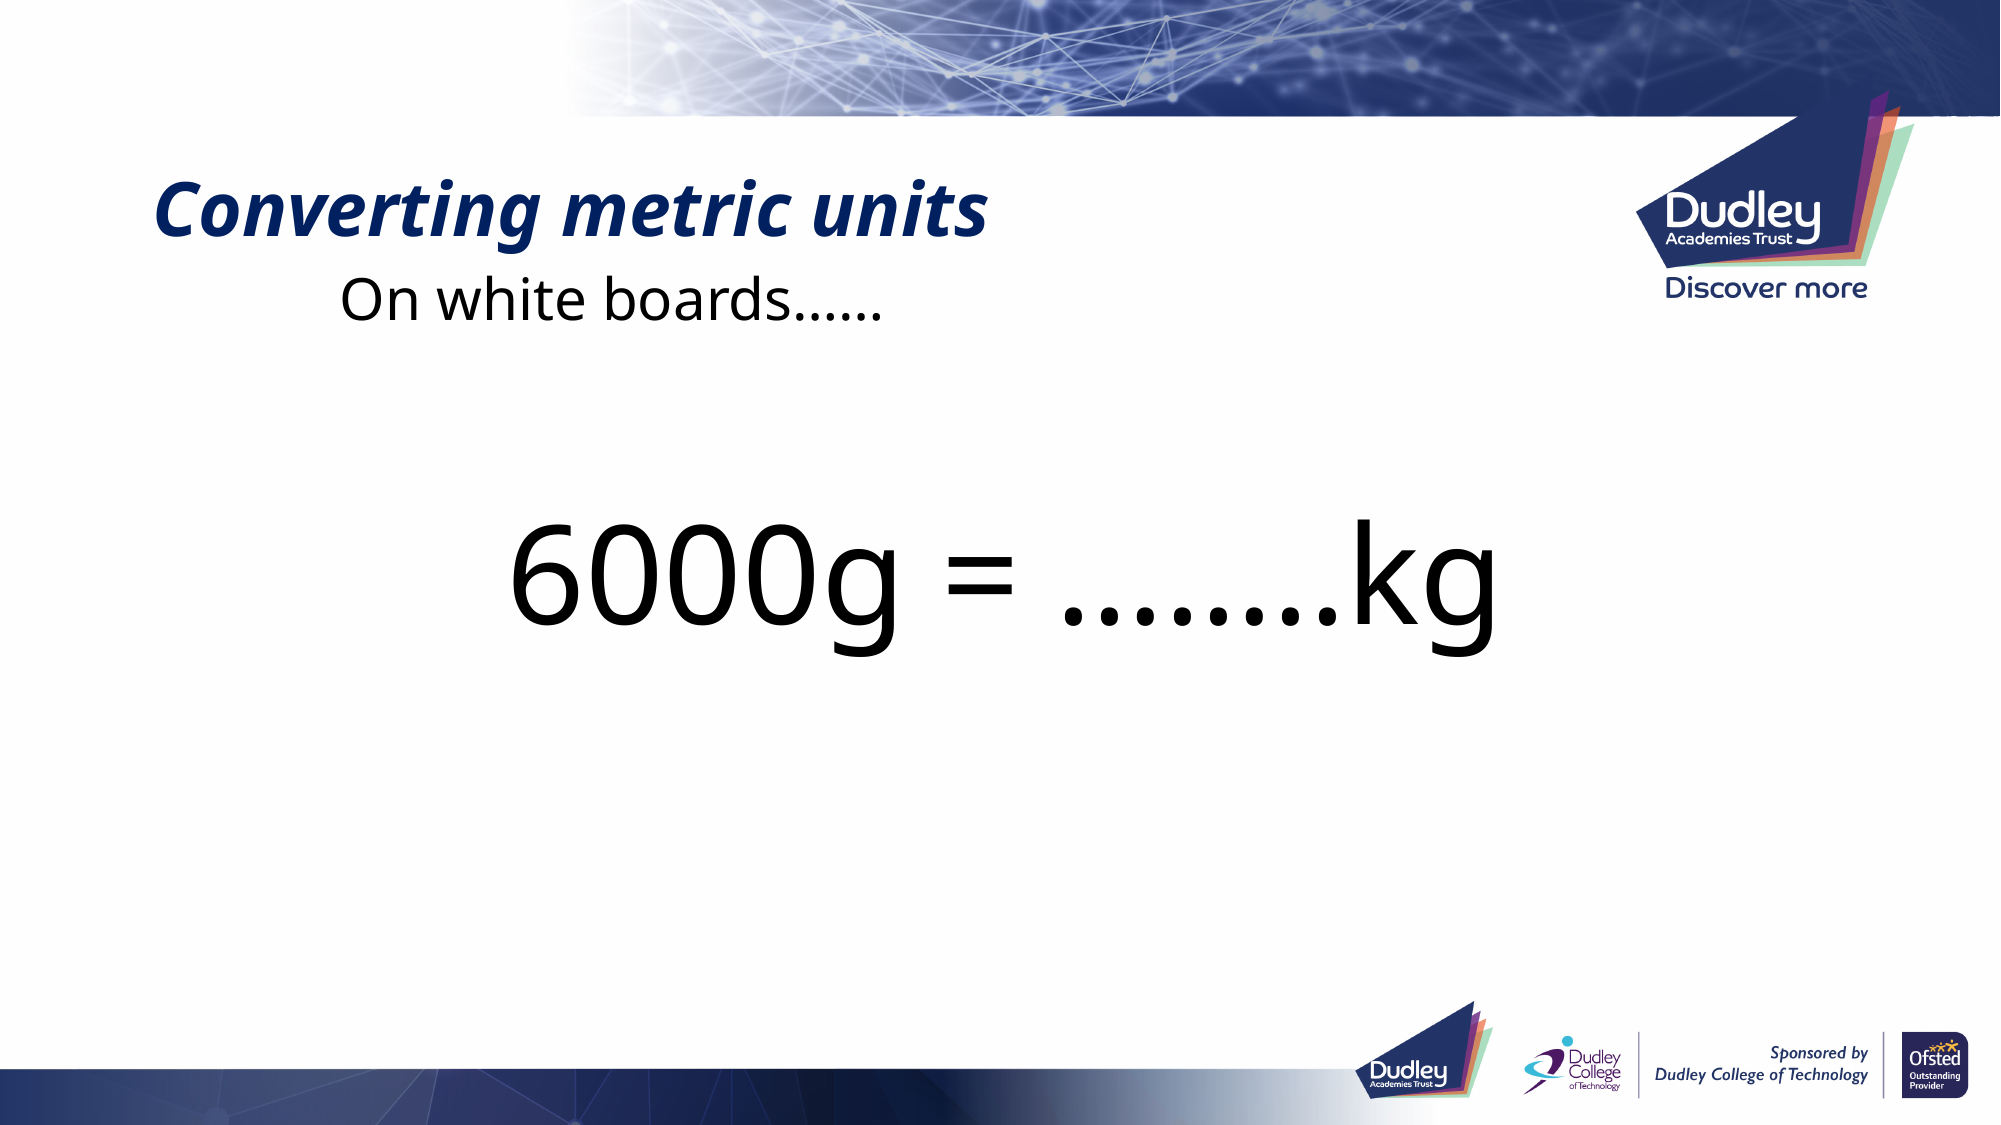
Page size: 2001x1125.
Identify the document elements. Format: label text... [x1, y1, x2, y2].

title Converting metric units [137, 124, 1613, 300]
text_box 6000g = ……..kg [491, 479, 1544, 660]
list On white boards…… [324, 262, 1675, 398]
picture [0, 0, 2000, 1125]
